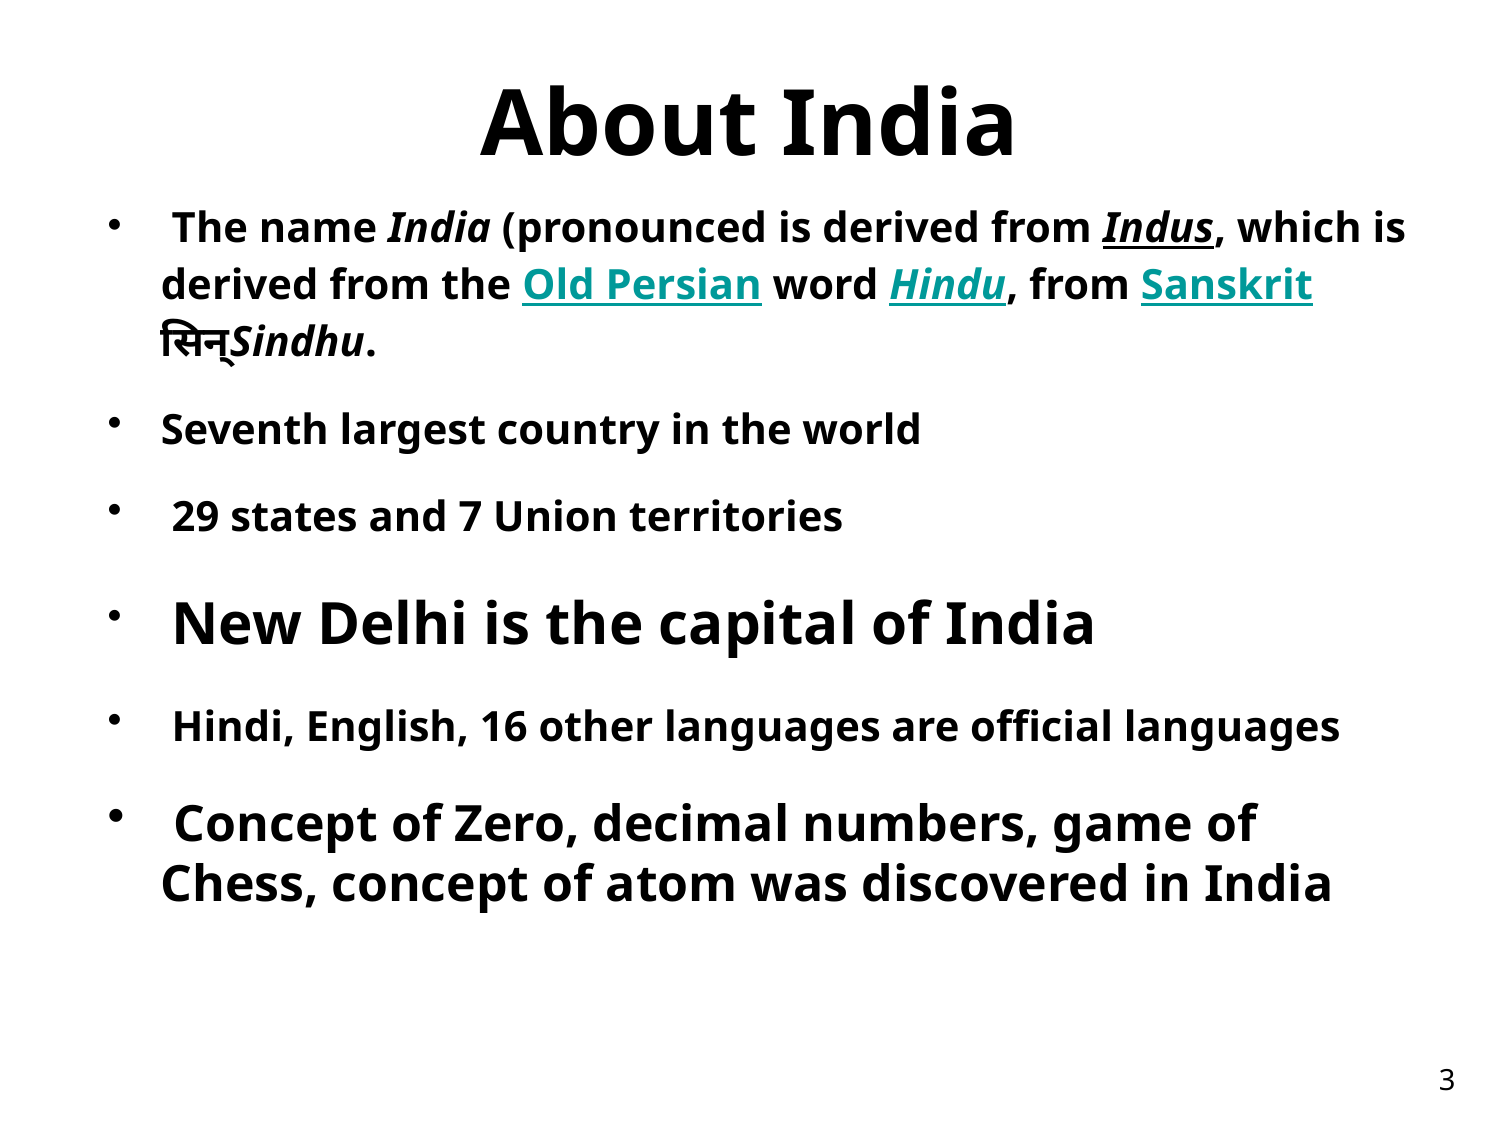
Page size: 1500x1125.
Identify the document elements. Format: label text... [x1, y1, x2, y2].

list The name India (pronounced is derived from Indus, which is derived from the Old Persian word Hindu, from Sanskrit सिन्Sindhu. Seventh largest country in the world 29 states and 7 Union territories New Delhi is the capital of India Hindi, English, 16 other languages are official languages Concept of Zero, decimal numbers, game of Chess, concept of atom was discovered in India [74, 193, 1426, 920]
slide_number 3 [1120, 1053, 1471, 1108]
title About India [74, 24, 1426, 193]
